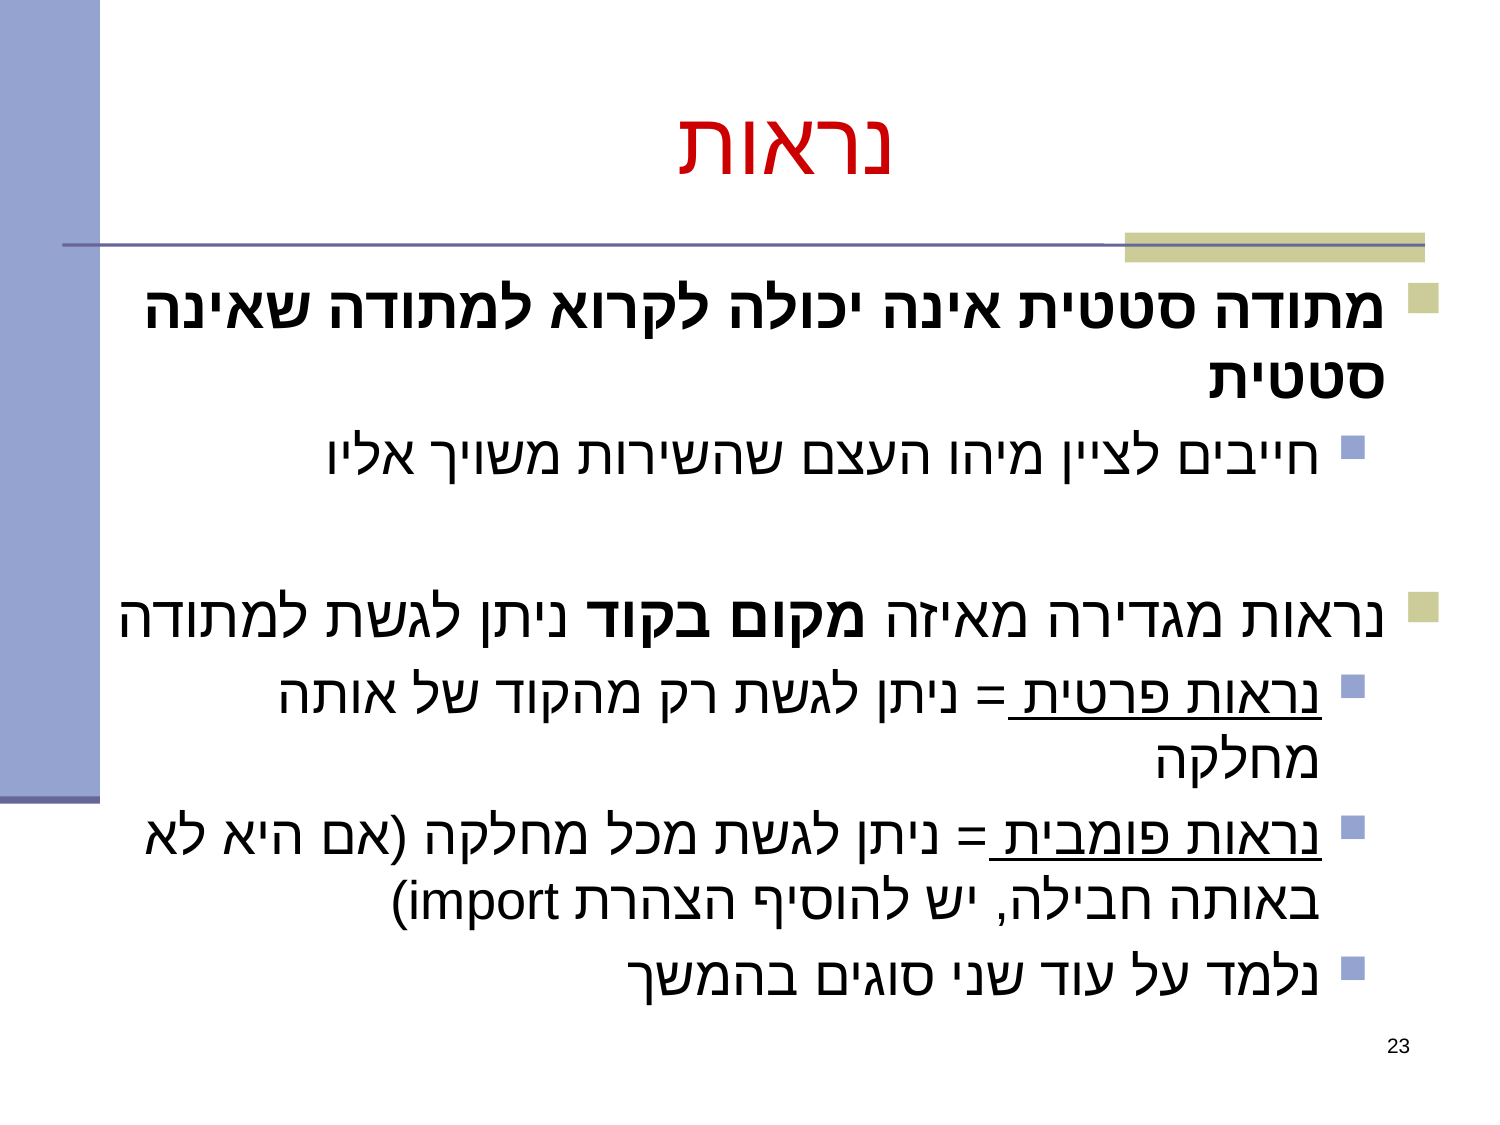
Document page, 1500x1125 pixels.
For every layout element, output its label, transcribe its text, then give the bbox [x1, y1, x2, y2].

list מתודה סטטית אינה יכולה לקרוא למתודה שאינה סטטית חייבים לציין מיהו העצם שהשירות משויך אליו נראות מגדירה מאיזה מקום בקוד ניתן לגשת למתודה נראות פרטית = ניתן לגשת רק מהקוד של אותה מחלקה נראות פומבית = ניתן לגשת מכל מחלקה (אם היא לא באותה חבילה, יש להוסיף הצהרת import) נלמד על עוד שני סוגים בהמשך [88, 262, 1459, 1006]
title נראות [149, 45, 1426, 234]
slide_number 23 [1112, 1024, 1426, 1101]
